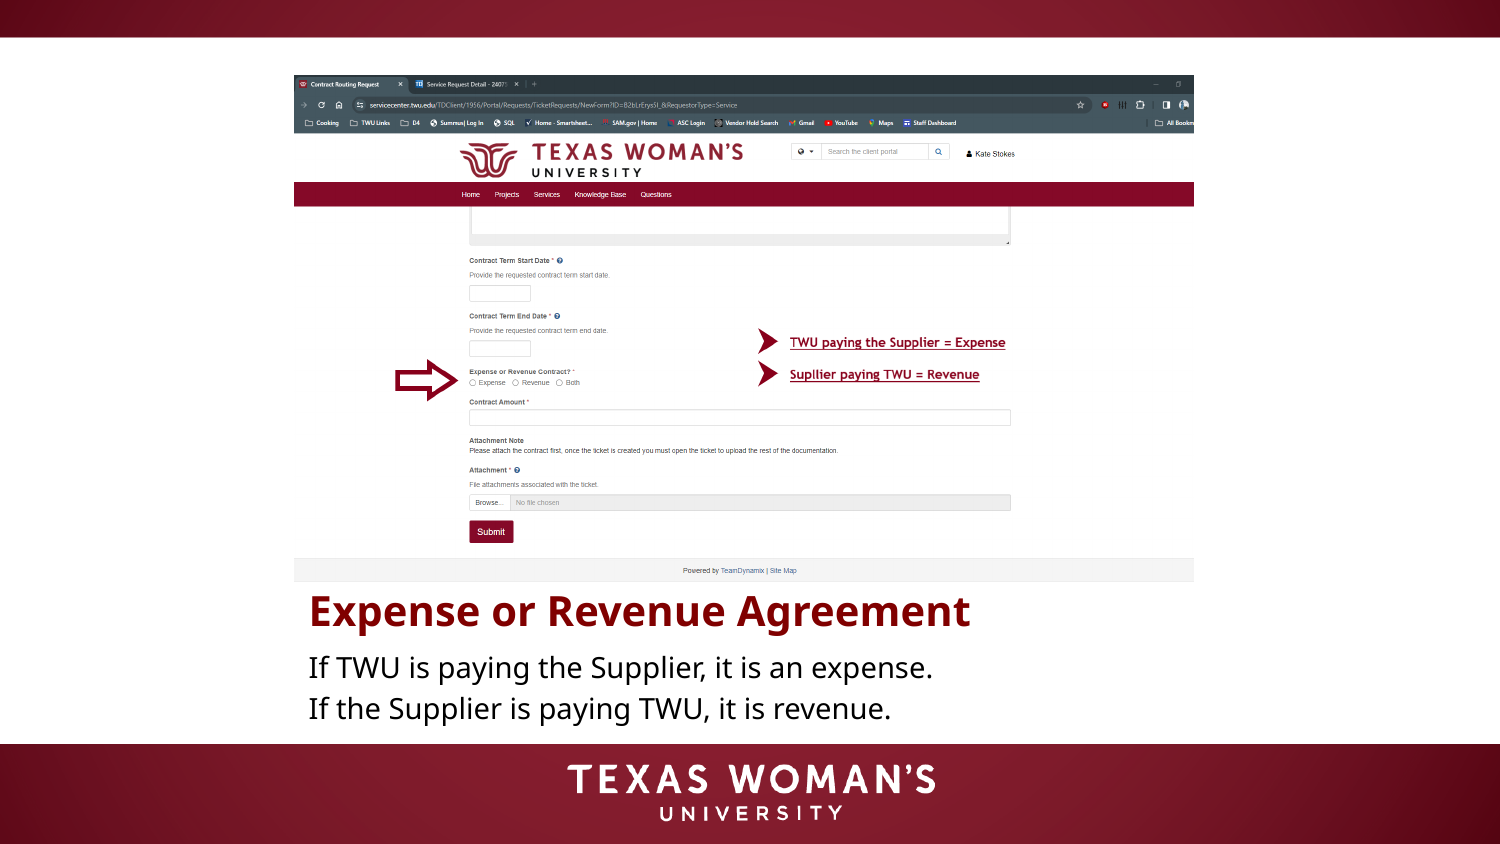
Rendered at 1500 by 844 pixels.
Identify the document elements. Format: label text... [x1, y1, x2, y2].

picture [0, 0, 1500, 844]
list If TWU is paying the Supplier, it is an expense. If the Supplier is paying TWU, it is revenue. [294, 642, 1194, 716]
title Expense or Revenue Agreement [294, 590, 1194, 642]
